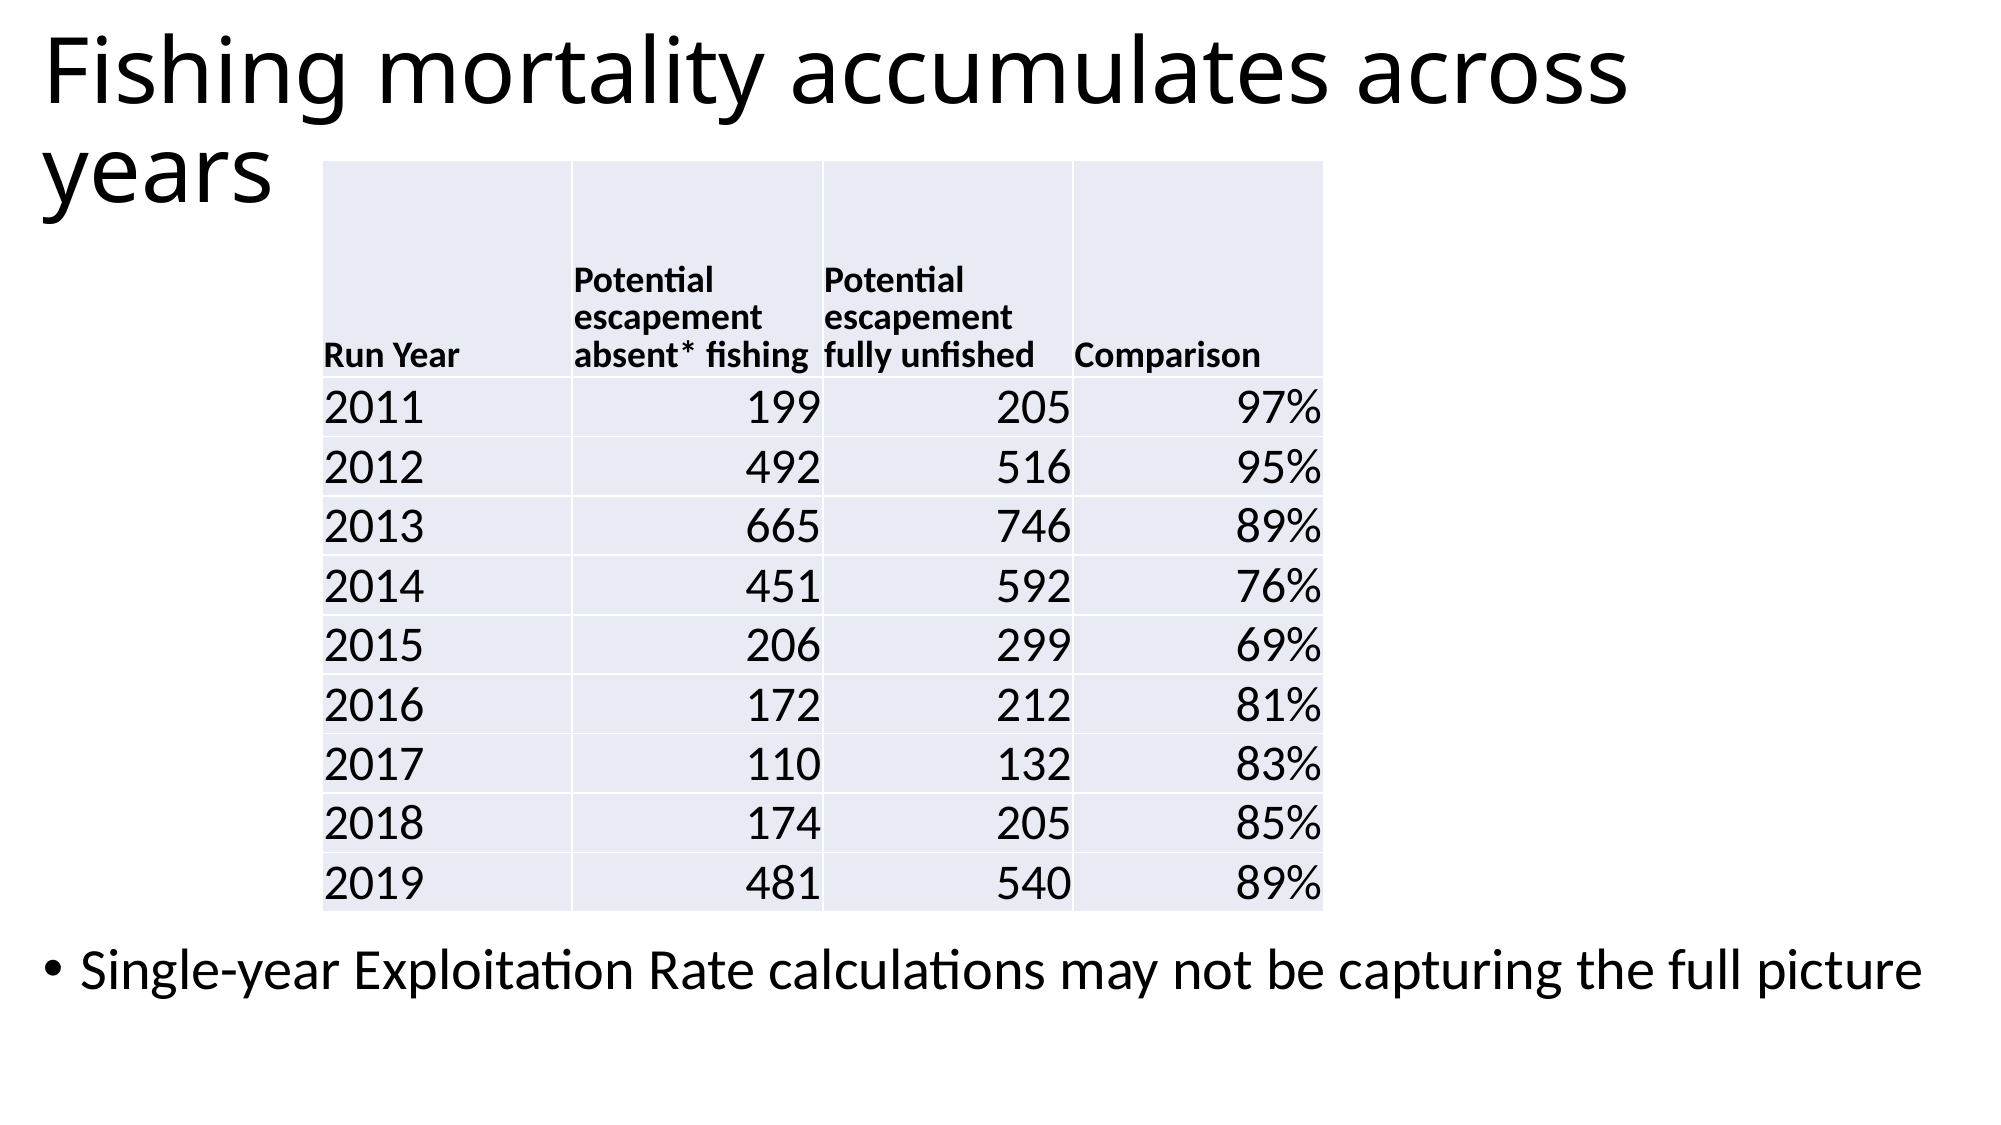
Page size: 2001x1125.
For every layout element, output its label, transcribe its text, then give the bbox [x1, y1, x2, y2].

table_header Comparison [1074, 161, 1323, 376]
table_cell 492 [573, 437, 822, 495]
table_cell 2012 [323, 437, 571, 495]
table_cell 592 [824, 556, 1072, 614]
table_cell 69% [1074, 616, 1323, 673]
table_cell 2018 [323, 794, 571, 852]
table_cell 212 [824, 675, 1072, 733]
table_header Potential escapement fully unfished [824, 161, 1072, 376]
table_cell 2019 [323, 853, 571, 911]
table_header Run Year [323, 161, 571, 376]
table_cell 451 [573, 556, 822, 614]
table_cell 83% [1074, 734, 1323, 792]
table_cell 76% [1074, 556, 1323, 614]
table_cell 206 [573, 616, 822, 673]
table_cell 199 [573, 378, 822, 436]
table_cell 2014 [323, 556, 571, 614]
table_cell 665 [573, 497, 822, 554]
table_cell 174 [573, 794, 822, 852]
table_cell 540 [824, 853, 1072, 911]
list Single-year Exploitation Rate calculations may not be capturing the full picture [27, 931, 1970, 1110]
title Fishing mortality accumulates across years [27, 15, 1753, 233]
table_cell 2015 [323, 616, 571, 673]
table_header Potential escapement absent* fishing [573, 161, 822, 376]
table_cell 132 [824, 734, 1072, 792]
table_cell 205 [824, 794, 1072, 852]
table_cell 2017 [323, 734, 571, 792]
table_cell 89% [1074, 853, 1323, 911]
table_cell 81% [1074, 675, 1323, 733]
table_cell 172 [573, 675, 822, 733]
table_cell 89% [1074, 497, 1323, 554]
table_cell 95% [1074, 437, 1323, 495]
table_cell 205 [824, 378, 1072, 436]
table_cell 2016 [323, 675, 571, 733]
table_cell 97% [1074, 378, 1323, 436]
table_cell 85% [1074, 794, 1323, 852]
table_cell 299 [824, 616, 1072, 673]
table_cell 481 [573, 853, 822, 911]
table_cell 2011 [323, 378, 571, 436]
table_cell 2013 [323, 497, 571, 554]
table_cell 746 [824, 497, 1072, 554]
table_cell 516 [824, 437, 1072, 495]
table_cell 110 [573, 734, 822, 792]
